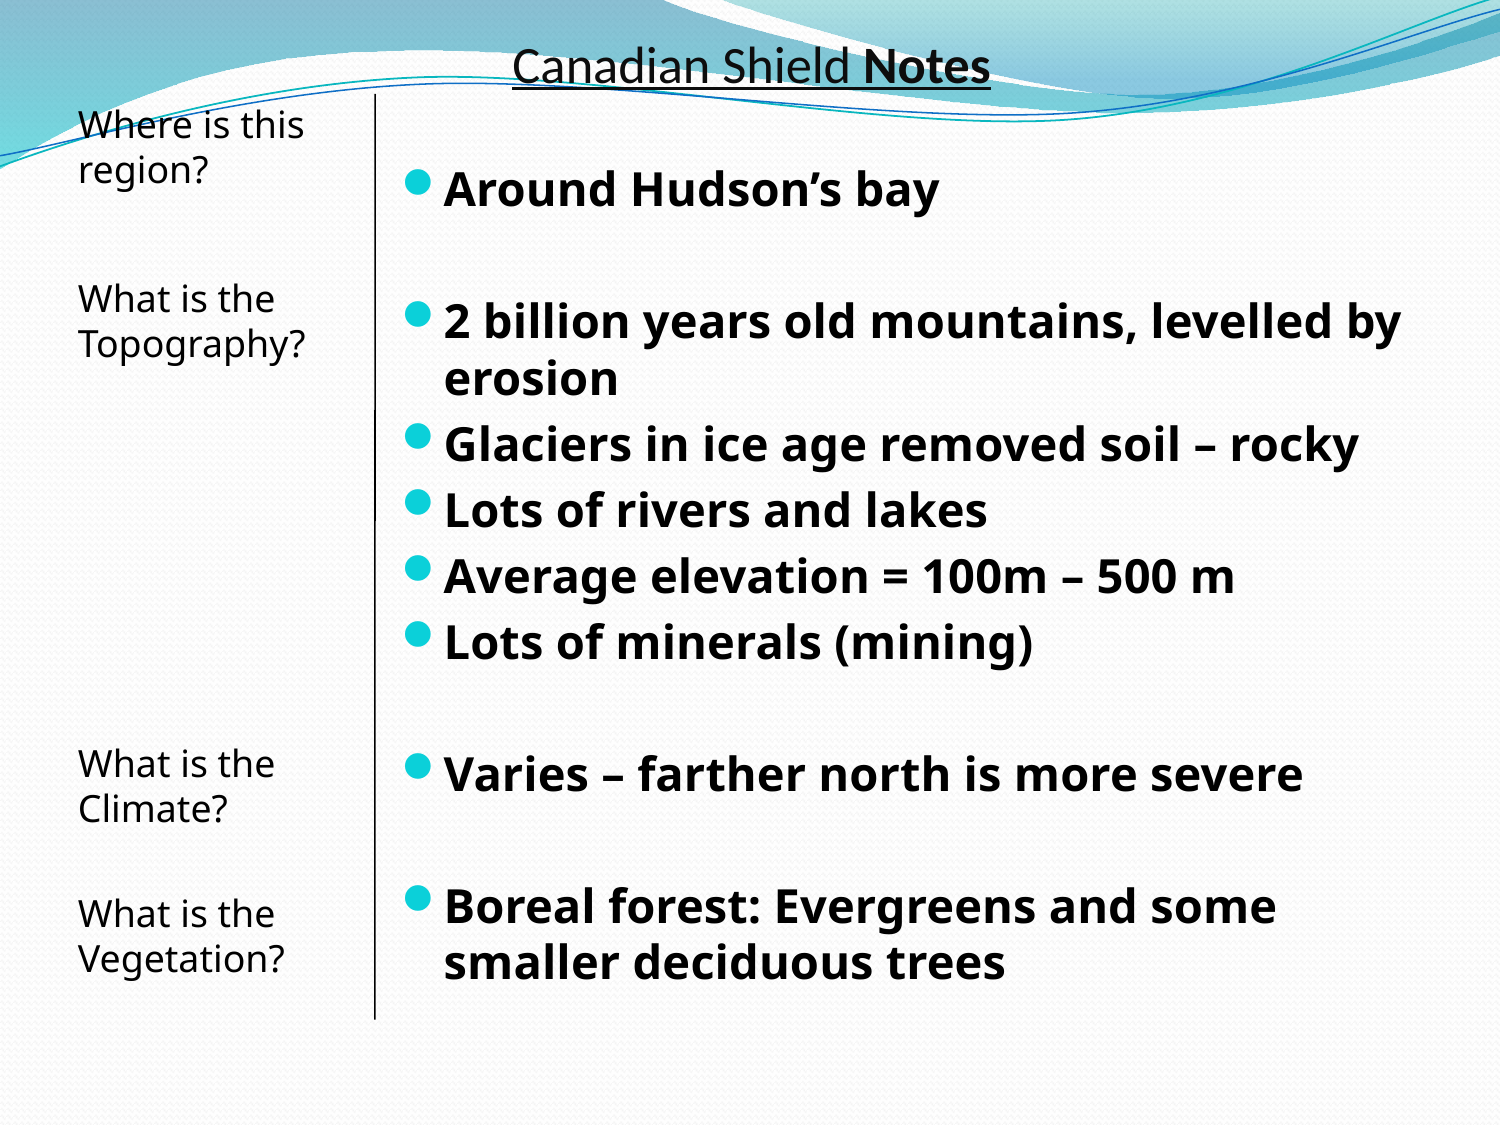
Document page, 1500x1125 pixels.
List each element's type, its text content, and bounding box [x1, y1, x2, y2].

title Canadian Shield Notes [75, 23, 1407, 94]
list Around Hudson’s bay 2 billion years old mountains, levelled by erosion Glaciers in ice age removed soil – rocky Lots of rivers and lakes Average elevation = 100m – 500 m Lots of minerals (mining) Varies – farther north is more severe Boreal forest: Evergreens and some smaller deciduous trees [386, 93, 1425, 1005]
list Where is this region? What is the Topography? What is the Climate? What is the Vegetation? [75, 569, 374, 1005]
list Where is this region? What is the Topography? What is the Climate? What is the Vegetation? [75, 93, 374, 556]
